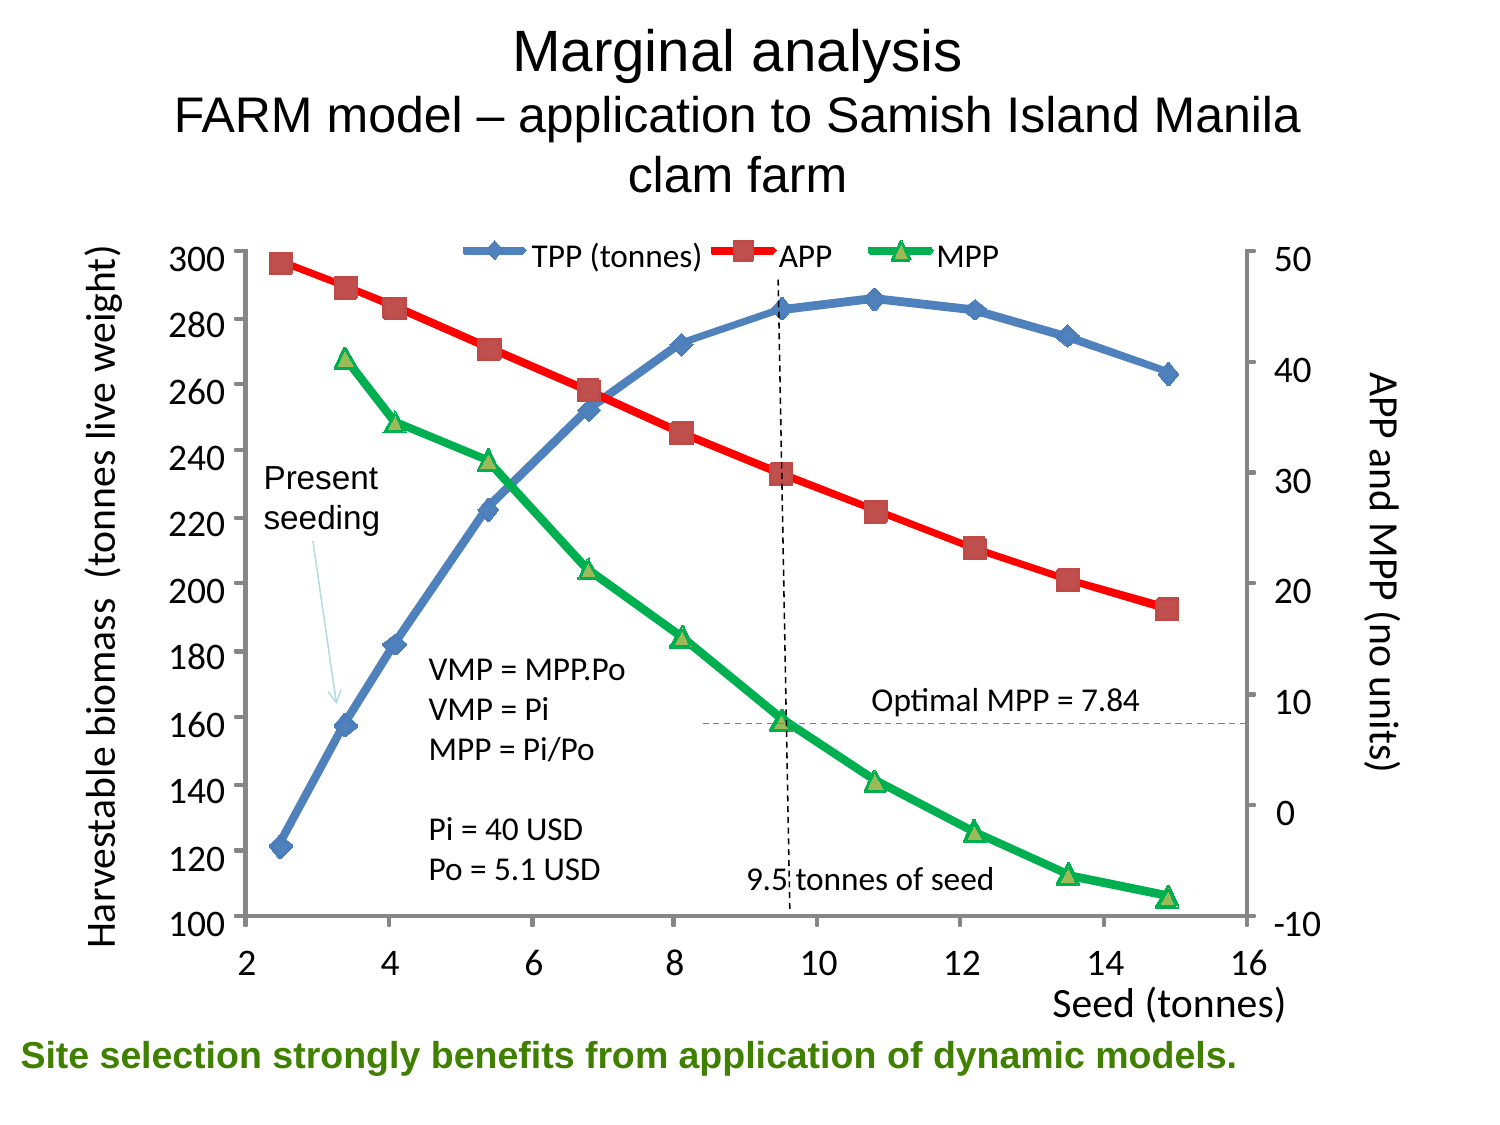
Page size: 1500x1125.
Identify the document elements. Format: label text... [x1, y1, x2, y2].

text_box APP and MPP (no units) [1361, 371, 1412, 774]
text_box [312, 540, 337, 705]
text_box Seed (tonnes) [1052, 991, 1287, 1023]
text_box Site selection strongly benefits from application of dynamic models. [5, 1023, 1500, 1084]
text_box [467, 589, 1101, 602]
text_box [167, 233, 1322, 984]
title Marginal analysis FARM model – application to Samish Island Manila clam farm [100, 35, 1376, 181]
text_box Harvestable biomass (tonnes live weight) [73, 245, 124, 949]
